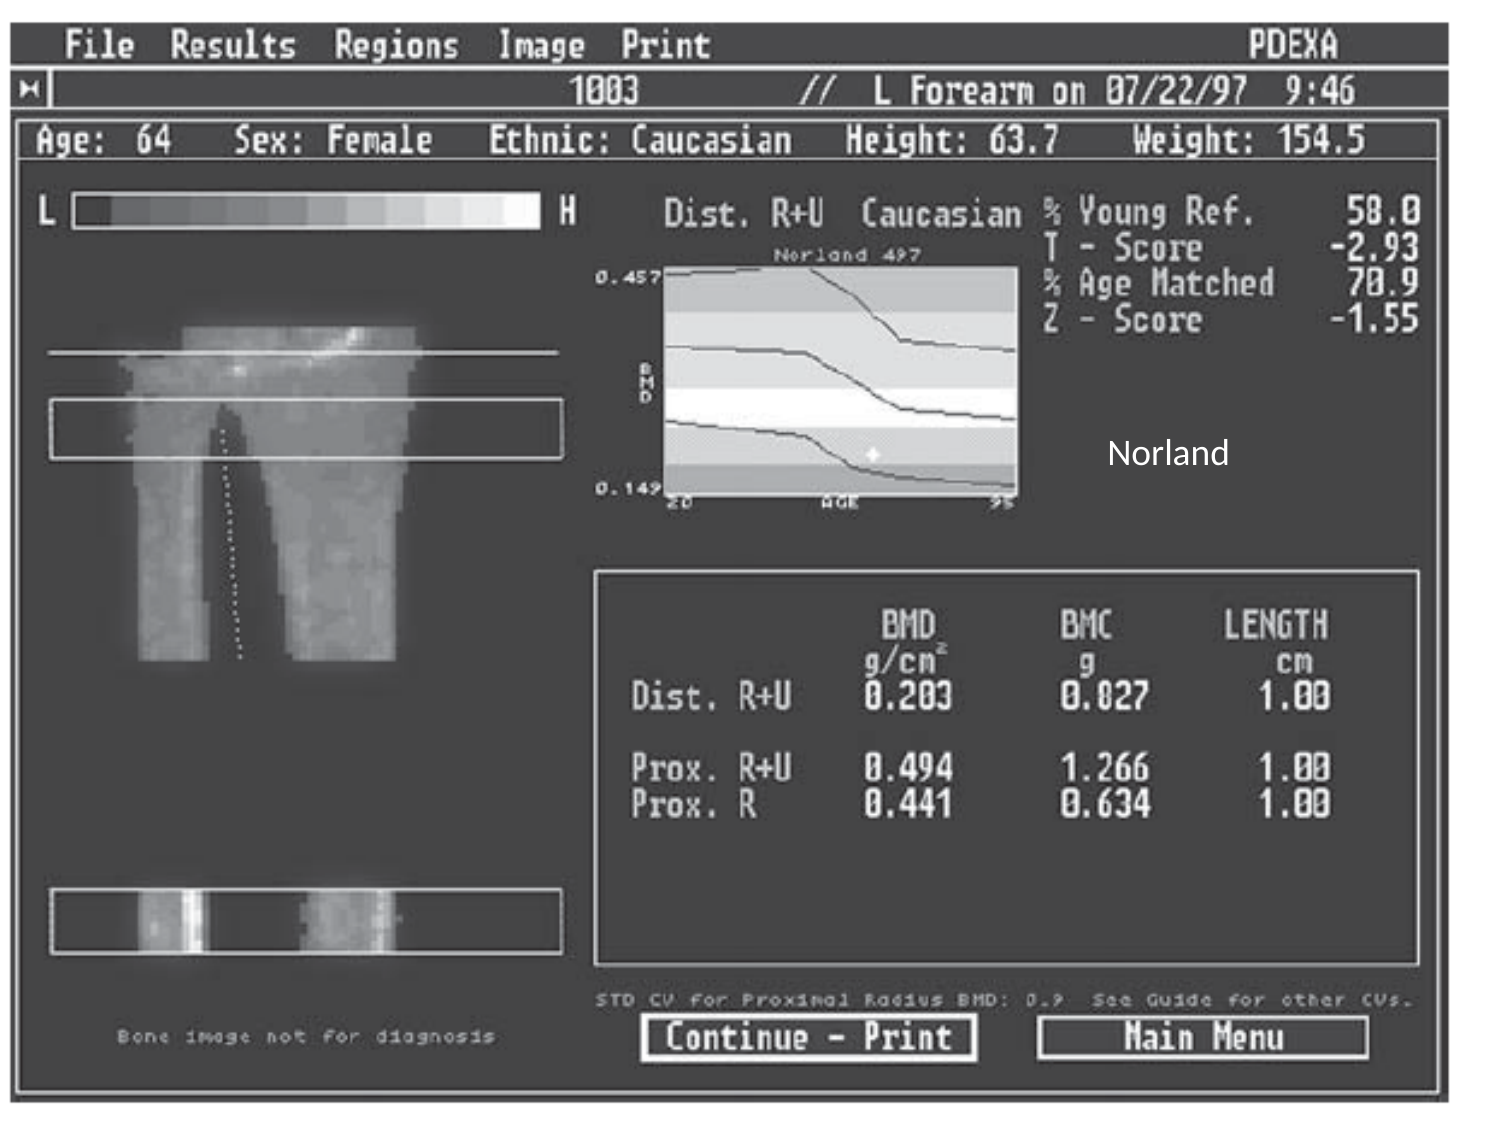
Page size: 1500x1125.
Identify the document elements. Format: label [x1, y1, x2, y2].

list [0, 4, 1459, 1108]
